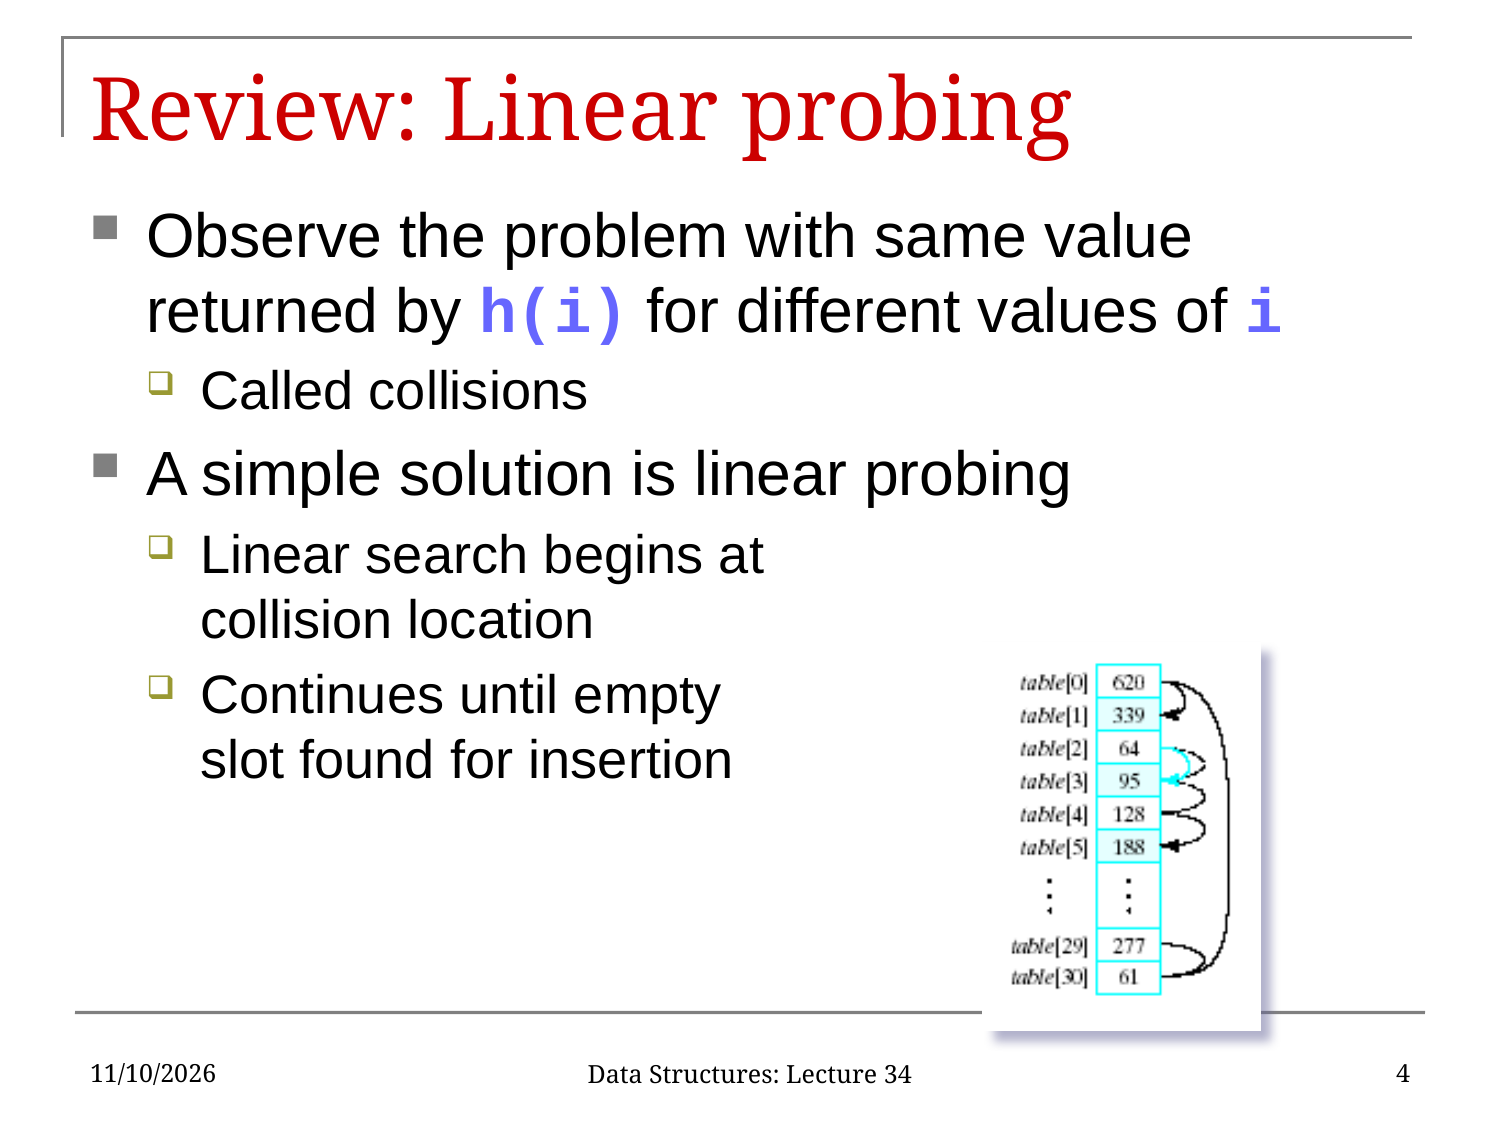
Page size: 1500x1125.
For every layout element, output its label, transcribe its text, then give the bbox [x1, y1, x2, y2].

title Review: Linear probing [75, 45, 1425, 163]
footer Data Structures: Lecture 34 [512, 1024, 988, 1101]
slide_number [74, 1023, 426, 1100]
picture [982, 640, 1262, 1031]
list Observe the problem with same value returned by h(i) for different values of i Called collisions A simple solution is linear probing Linear search begins at collision location Continues until empty slot found for insertion [75, 187, 1425, 1006]
slide_number 4 [1074, 1023, 1426, 1100]
